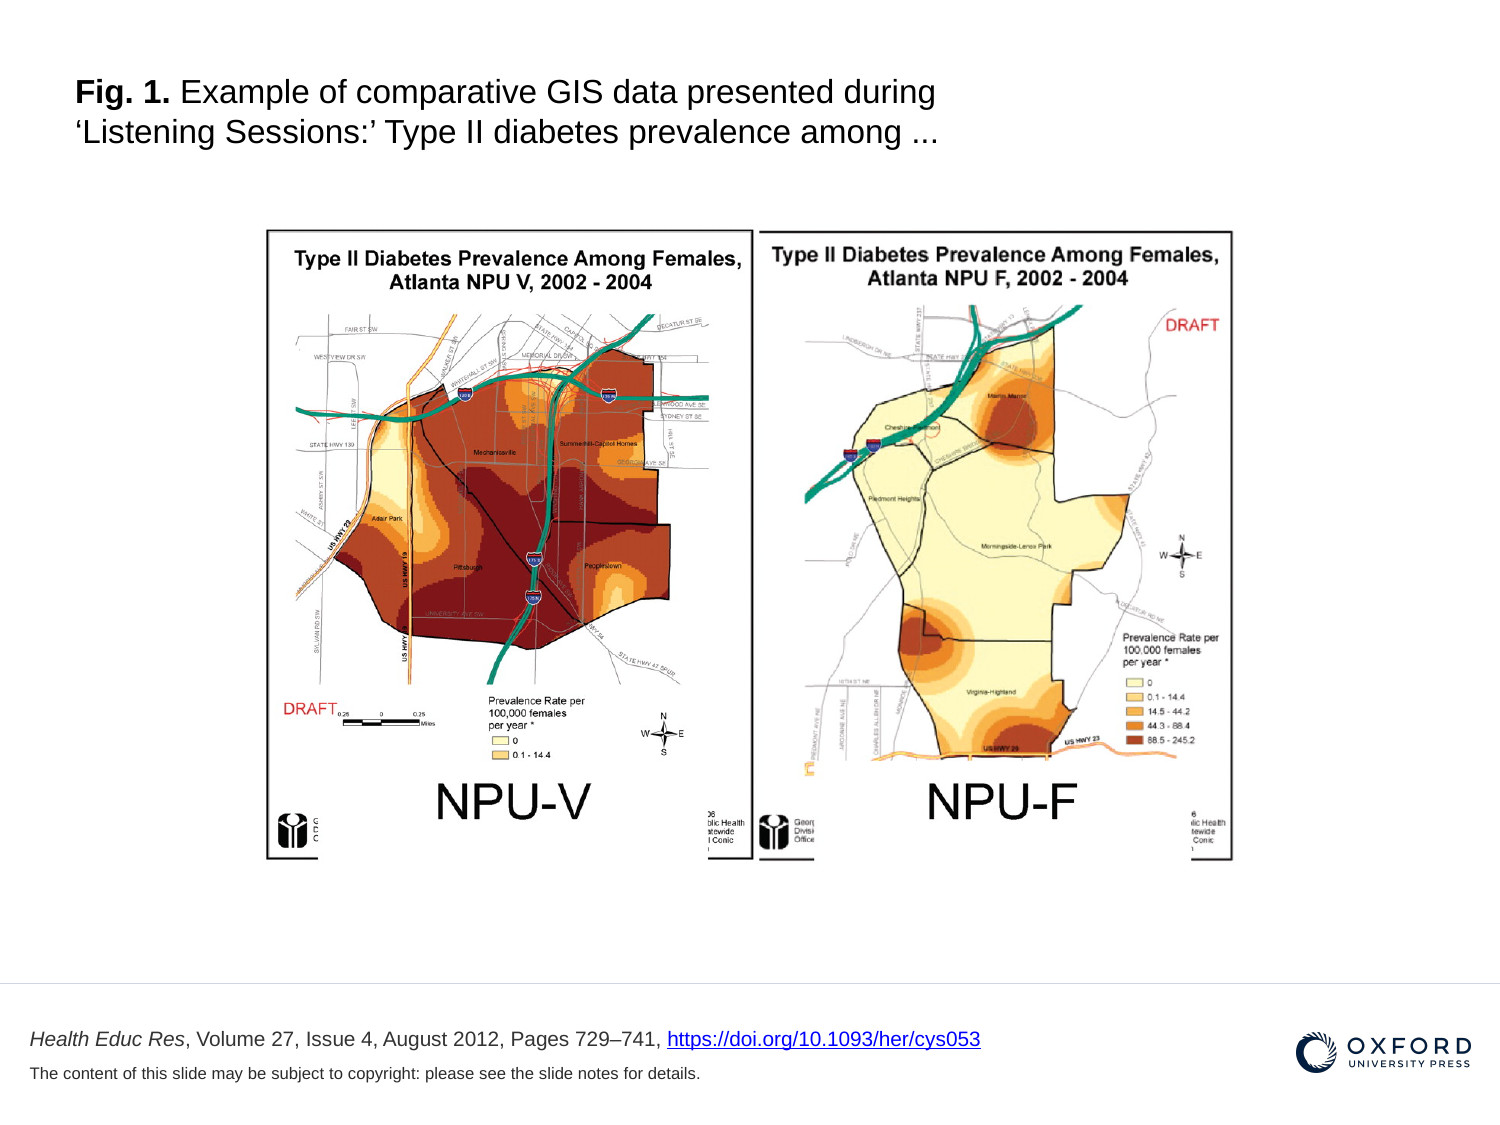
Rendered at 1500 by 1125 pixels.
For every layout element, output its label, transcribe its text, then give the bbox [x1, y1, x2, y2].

picture [1296, 1032, 1471, 1073]
title Fig. 1. Example of comparative GIS data presented during ‘Listening Sessions:’ Type II diabetes prevalence among ... [75, 69, 1078, 171]
footer Health Educ Res, Volume 27, Issue 4, August 2012, Pages 729–741, https://doi.org/10.1093/her/cys053 The content of this slide may be subject to copyright: please see the slide notes for details. [0, 983, 1260, 1125]
picture [262, 224, 1238, 868]
